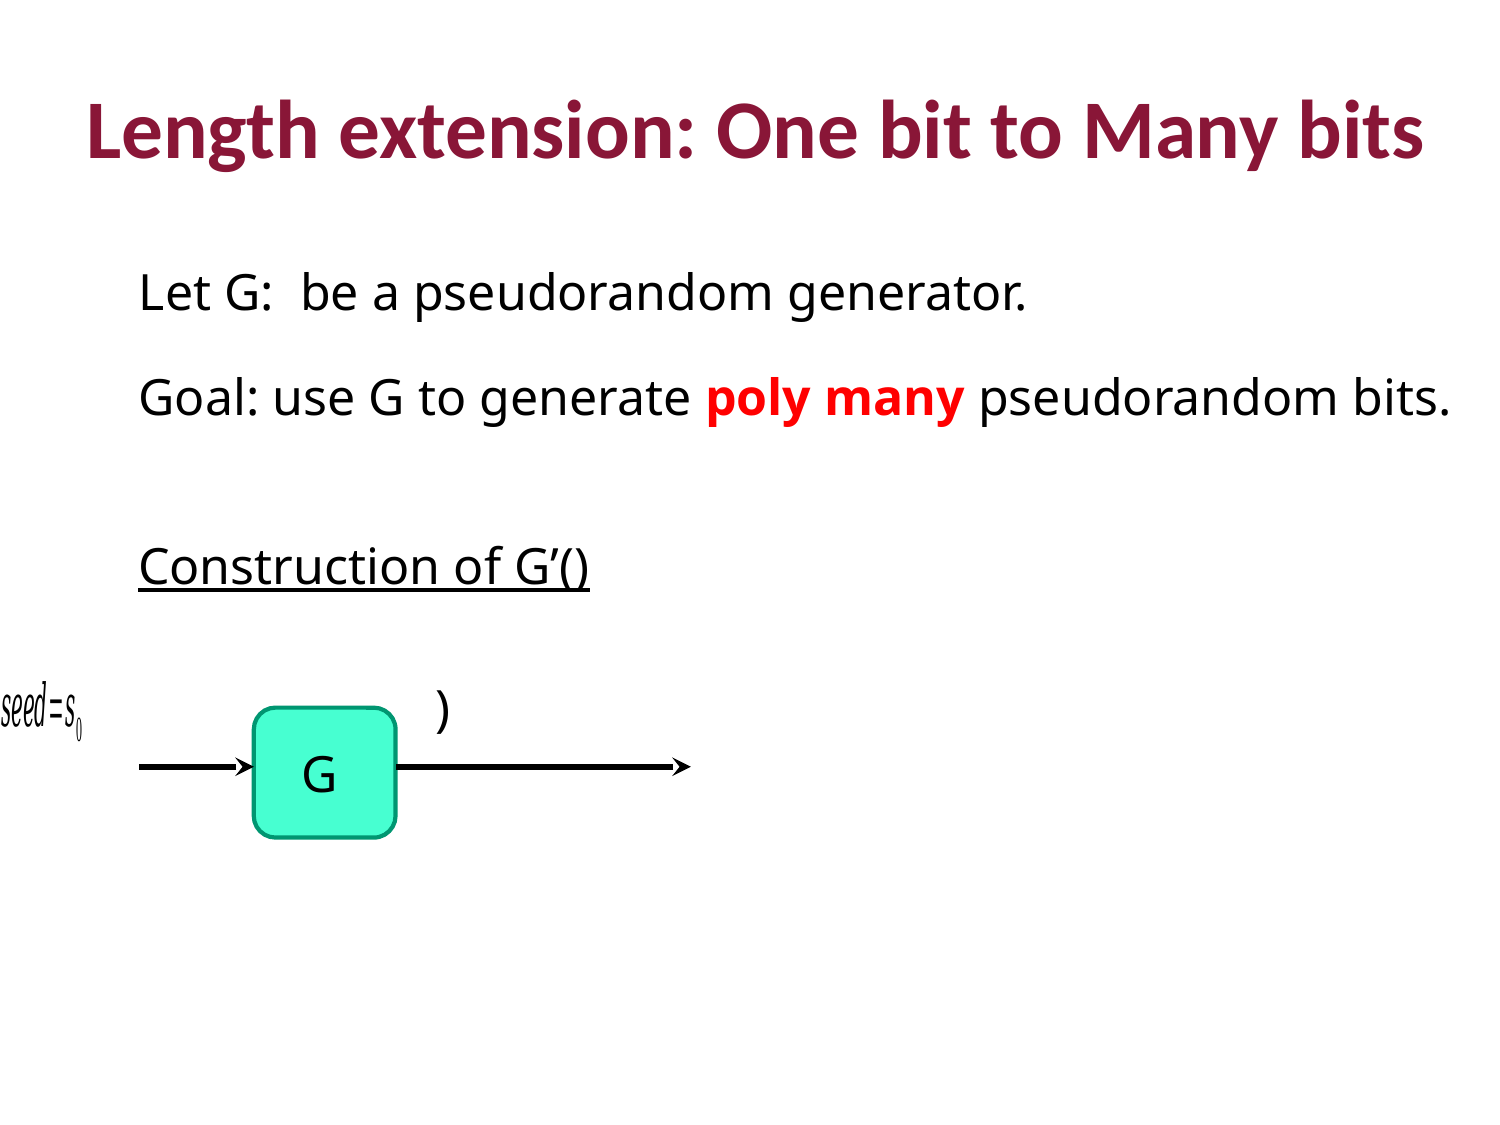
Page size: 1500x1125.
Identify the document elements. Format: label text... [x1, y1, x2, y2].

text_box Length extension: One bit to Many bits [41, 67, 1471, 185]
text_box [0, 668, 727, 838]
text_box Goal: use G to generate poly many pseudorandom bits. [123, 326, 1500, 465]
